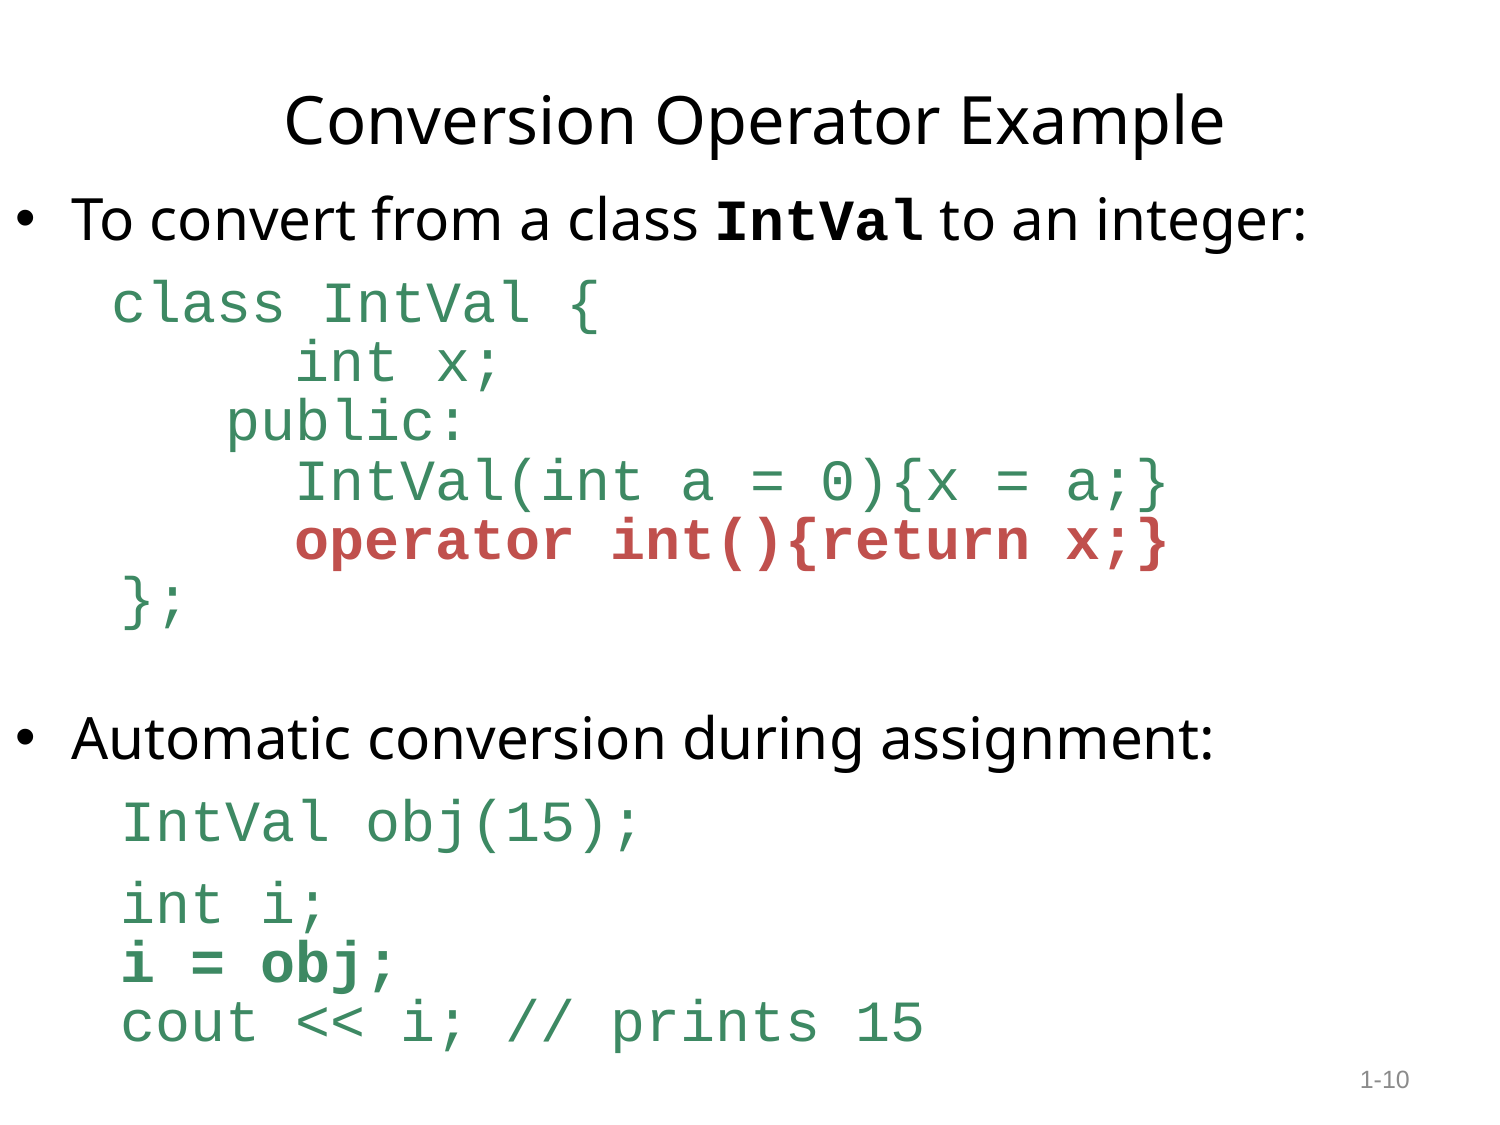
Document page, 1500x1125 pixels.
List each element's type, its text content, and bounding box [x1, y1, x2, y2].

slide_number 1-10 [1112, 1026, 1425, 1102]
title Conversion Operator Example [47, 23, 1448, 212]
list To convert from a class IntVal to an integer: class IntVal { int x; public: IntVal(int a = 0){x = a;} operator int(){return x;} }; Automatic conversion during assignment: IntVal obj(15); int i; i = obj; cout << i; // prints 15 [0, 174, 1400, 1063]
